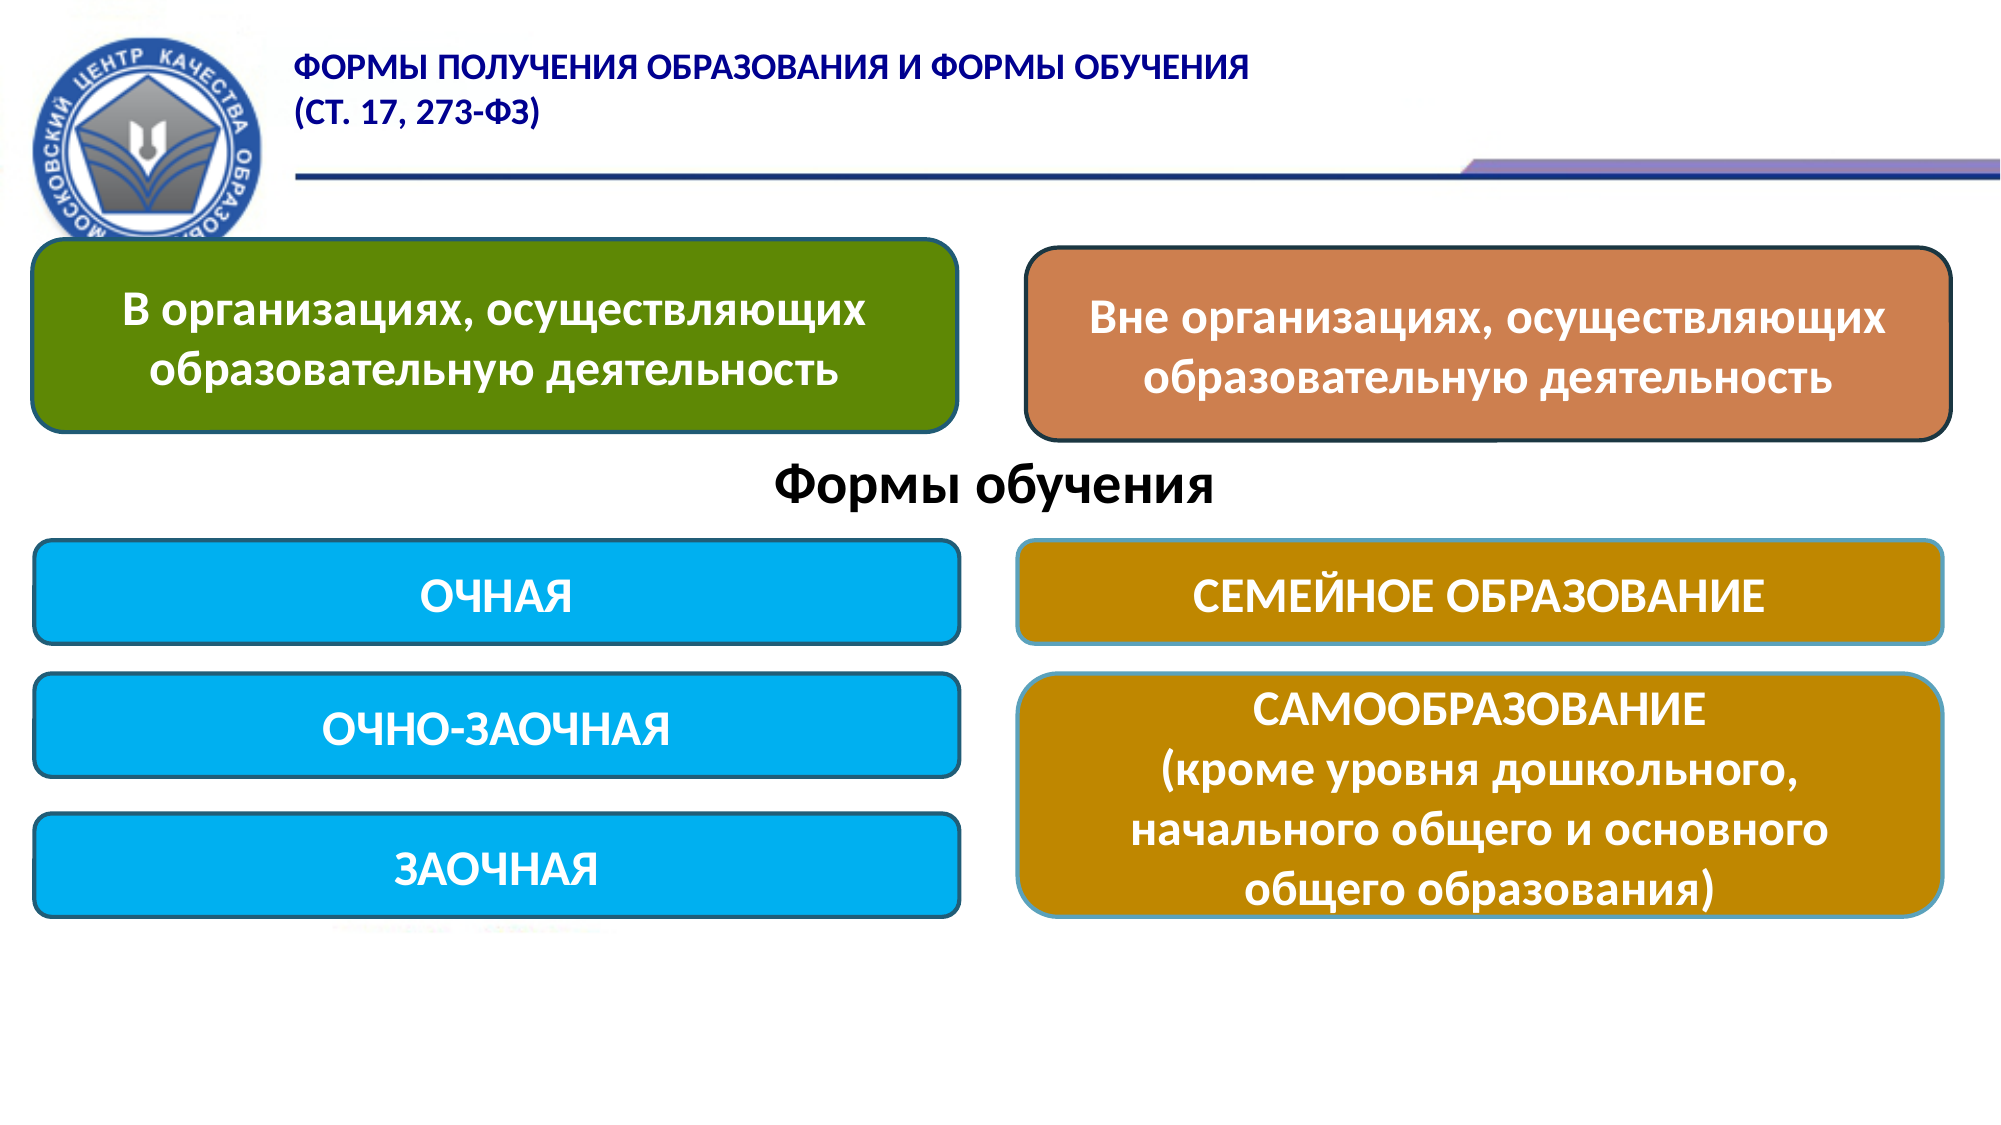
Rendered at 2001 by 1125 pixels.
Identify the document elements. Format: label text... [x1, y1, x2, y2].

picture [0, 0, 2001, 1125]
text_box Вне организациях, осуществляющих образовательную деятельность [1023, 245, 1953, 443]
text_box СЕМЕЙНОЕ ОБРАЗОВАНИЕ [1015, 538, 1945, 646]
text_box ЗАОЧНАЯ [32, 811, 962, 919]
text_box САМООБРАЗОВАНИЕ (кроме уровня дошкольного, начального общего и основного общего образования) [1015, 671, 1945, 919]
text_box Формы получения образования и формы обучения (Ст. 17, 273-ФЗ) [279, 34, 2000, 140]
text_box ОЧНО-ЗАОЧНАЯ [32, 671, 962, 779]
text_box ОЧНАЯ [32, 538, 962, 646]
text_box В организациях, осуществляющих образовательную деятельность [30, 237, 960, 435]
text_box Формы обучения [759, 437, 1231, 523]
